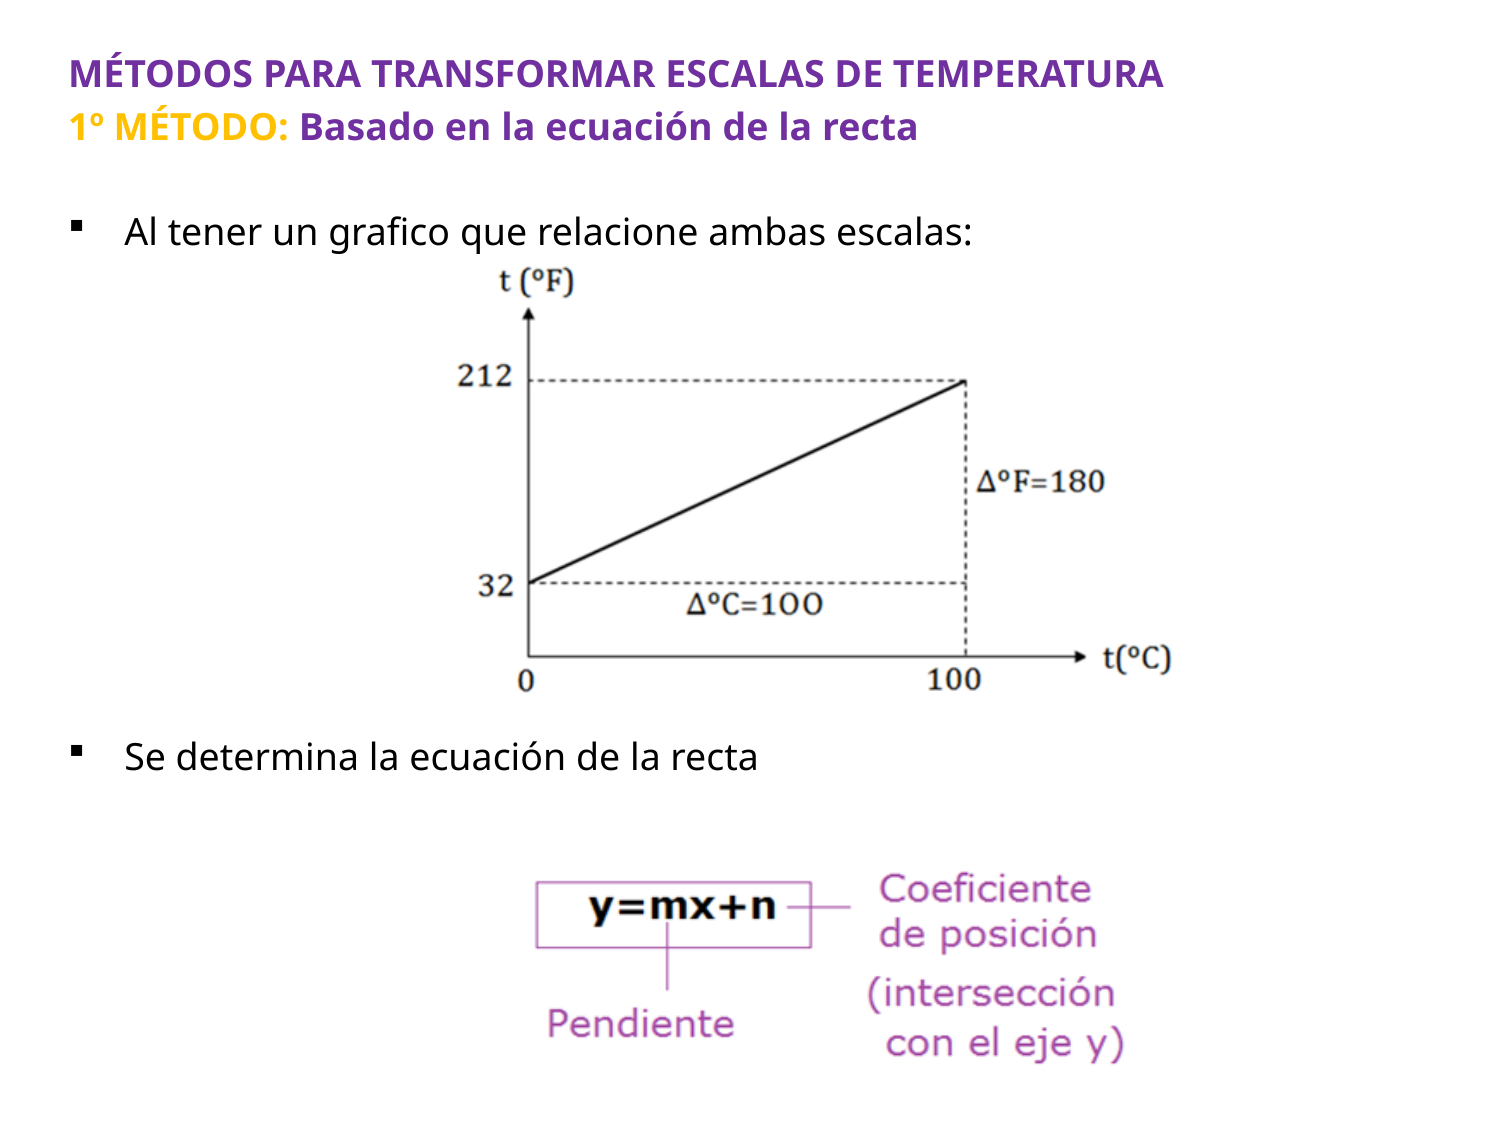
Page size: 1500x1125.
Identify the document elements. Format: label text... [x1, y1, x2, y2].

picture [454, 255, 1179, 723]
picture [513, 860, 1152, 1086]
list MÉTODOS PARA TRANSFORMAR ESCALAS DE TEMPERATURA 1º MÉTODO: Basado en la ecuación de la recta Al tener un grafico que relacione ambas escalas: Se determina la ecuación de la recta [53, 42, 1425, 1005]
